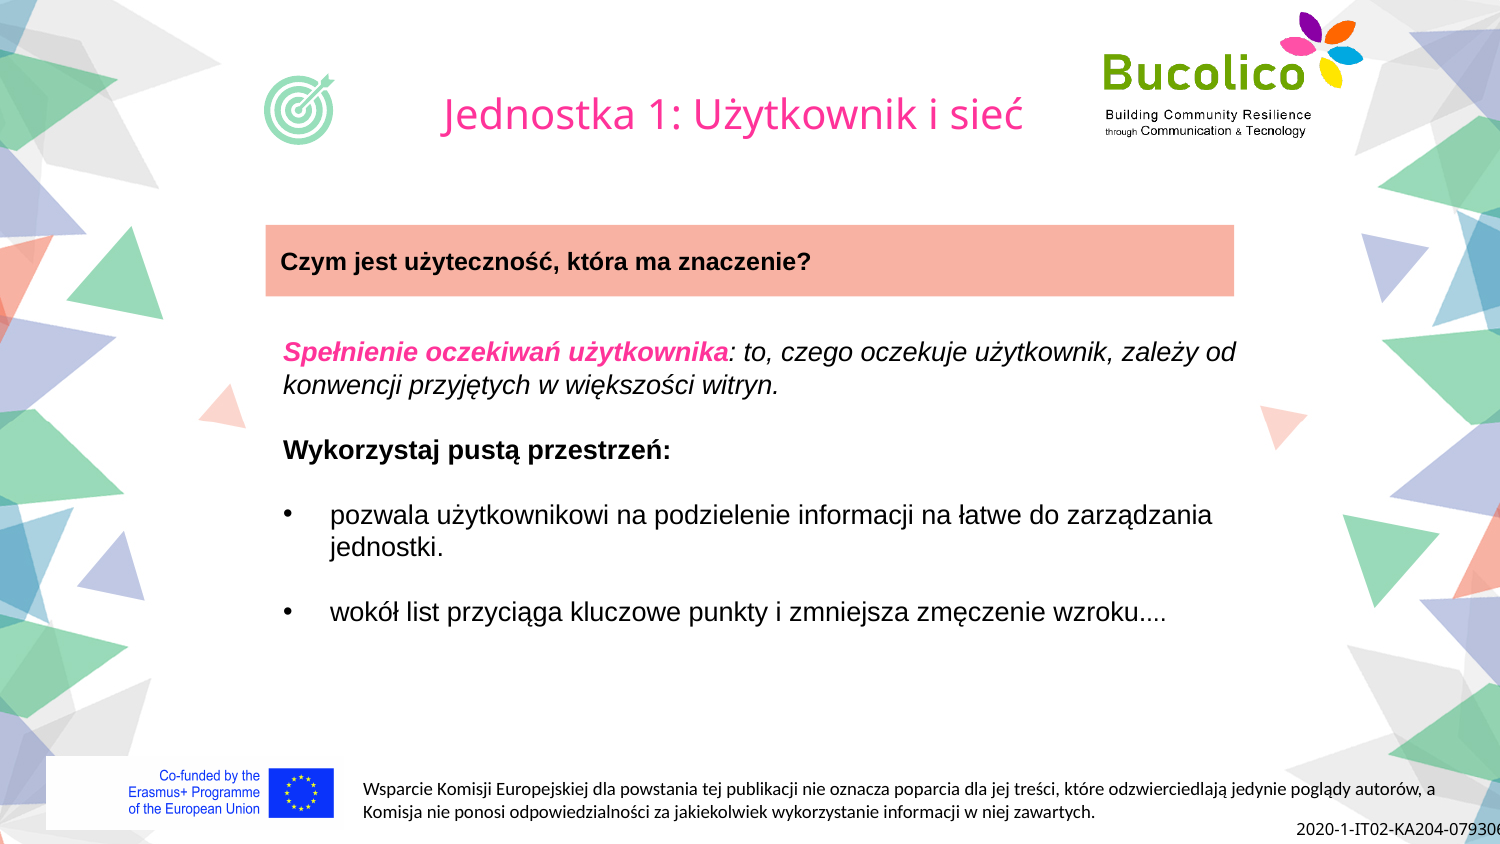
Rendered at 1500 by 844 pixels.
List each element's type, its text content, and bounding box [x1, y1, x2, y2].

list Jednostka 1: Użytkownik i sieć [410, 65, 1057, 161]
text_box [261, 68, 340, 147]
text_box Wsparcie Komisji Europejskiej dla powstania tej publikacji nie oznacza poparcia dla jej treści, które odzwierciedlają jedynie poglądy autorów, a Komisja nie ponosi odpowiedzialności za jakiekolwiek wykorzystanie informacji w niej zawartych. [348, 769, 1486, 830]
text_box Spełnienie oczekiwań użytkownika: to, czego oczekuje użytkownik, zależy od konwencji przyjętych w większości witryn. Wykorzystaj pustą przestrzeń: pozwala użytkownikowi na podzielenie informacji na łatwe do zarządzania jednostki. wokół list przyciąga kluczowe punkty i zmniejsza zmęczenie wzroku.... [268, 327, 1296, 635]
text_box Czym jest użyteczność, która ma znaczenie? [264, 223, 1236, 298]
picture [0, 0, 1500, 844]
